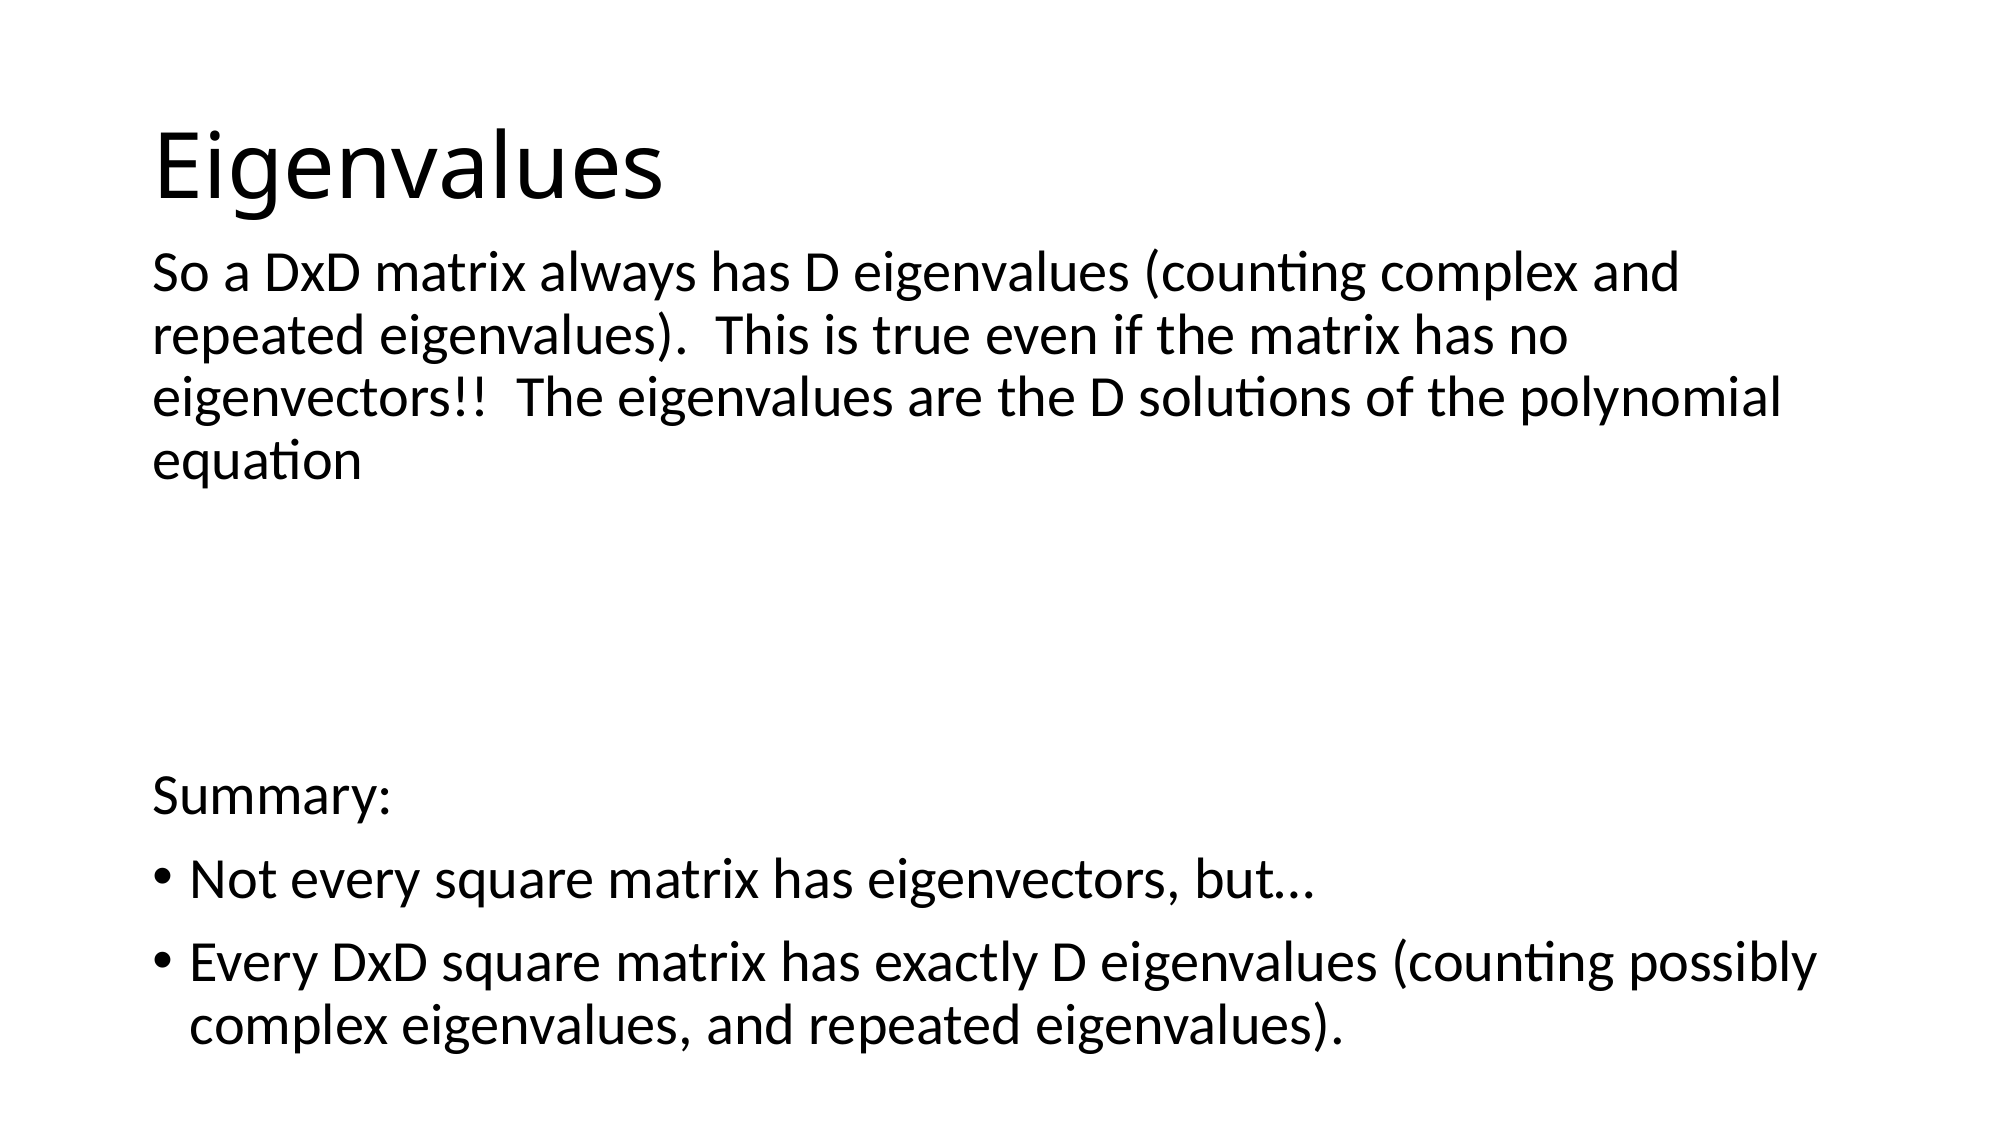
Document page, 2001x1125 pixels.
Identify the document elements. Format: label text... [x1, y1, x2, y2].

title Eigenvalues [137, 59, 1863, 278]
